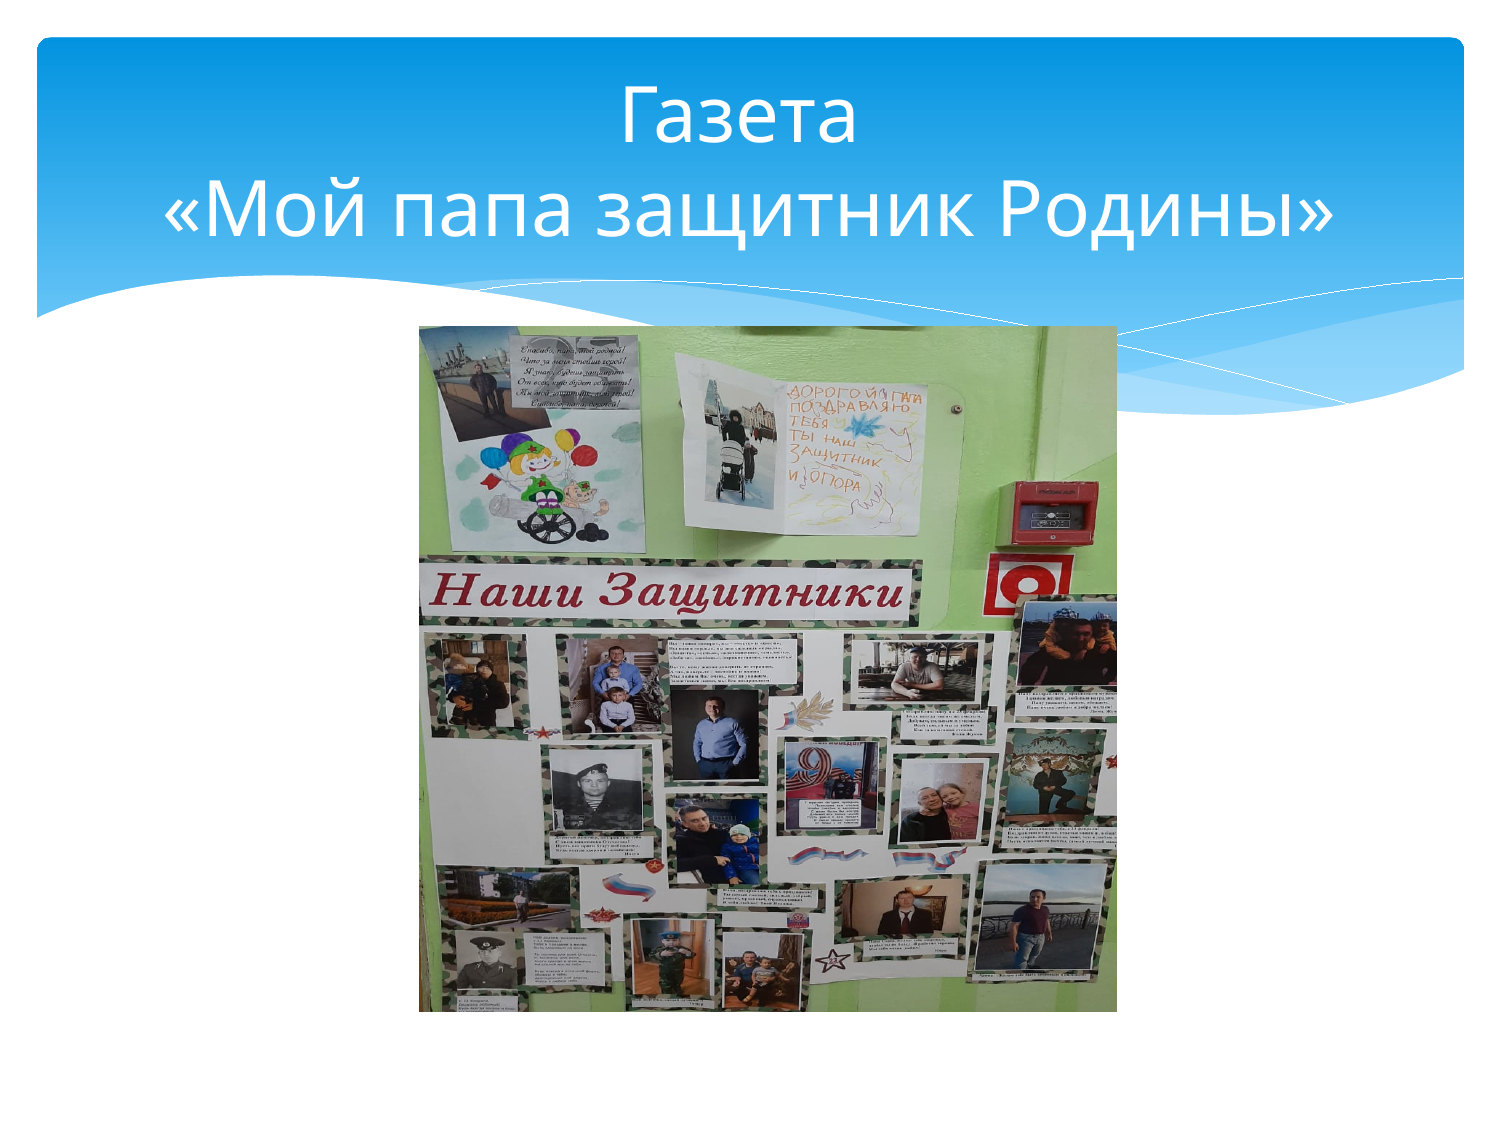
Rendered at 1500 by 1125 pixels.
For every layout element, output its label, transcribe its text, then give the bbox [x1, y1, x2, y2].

title Газета «Мой папа защитник Родины» [75, 55, 1425, 261]
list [418, 326, 1117, 1012]
